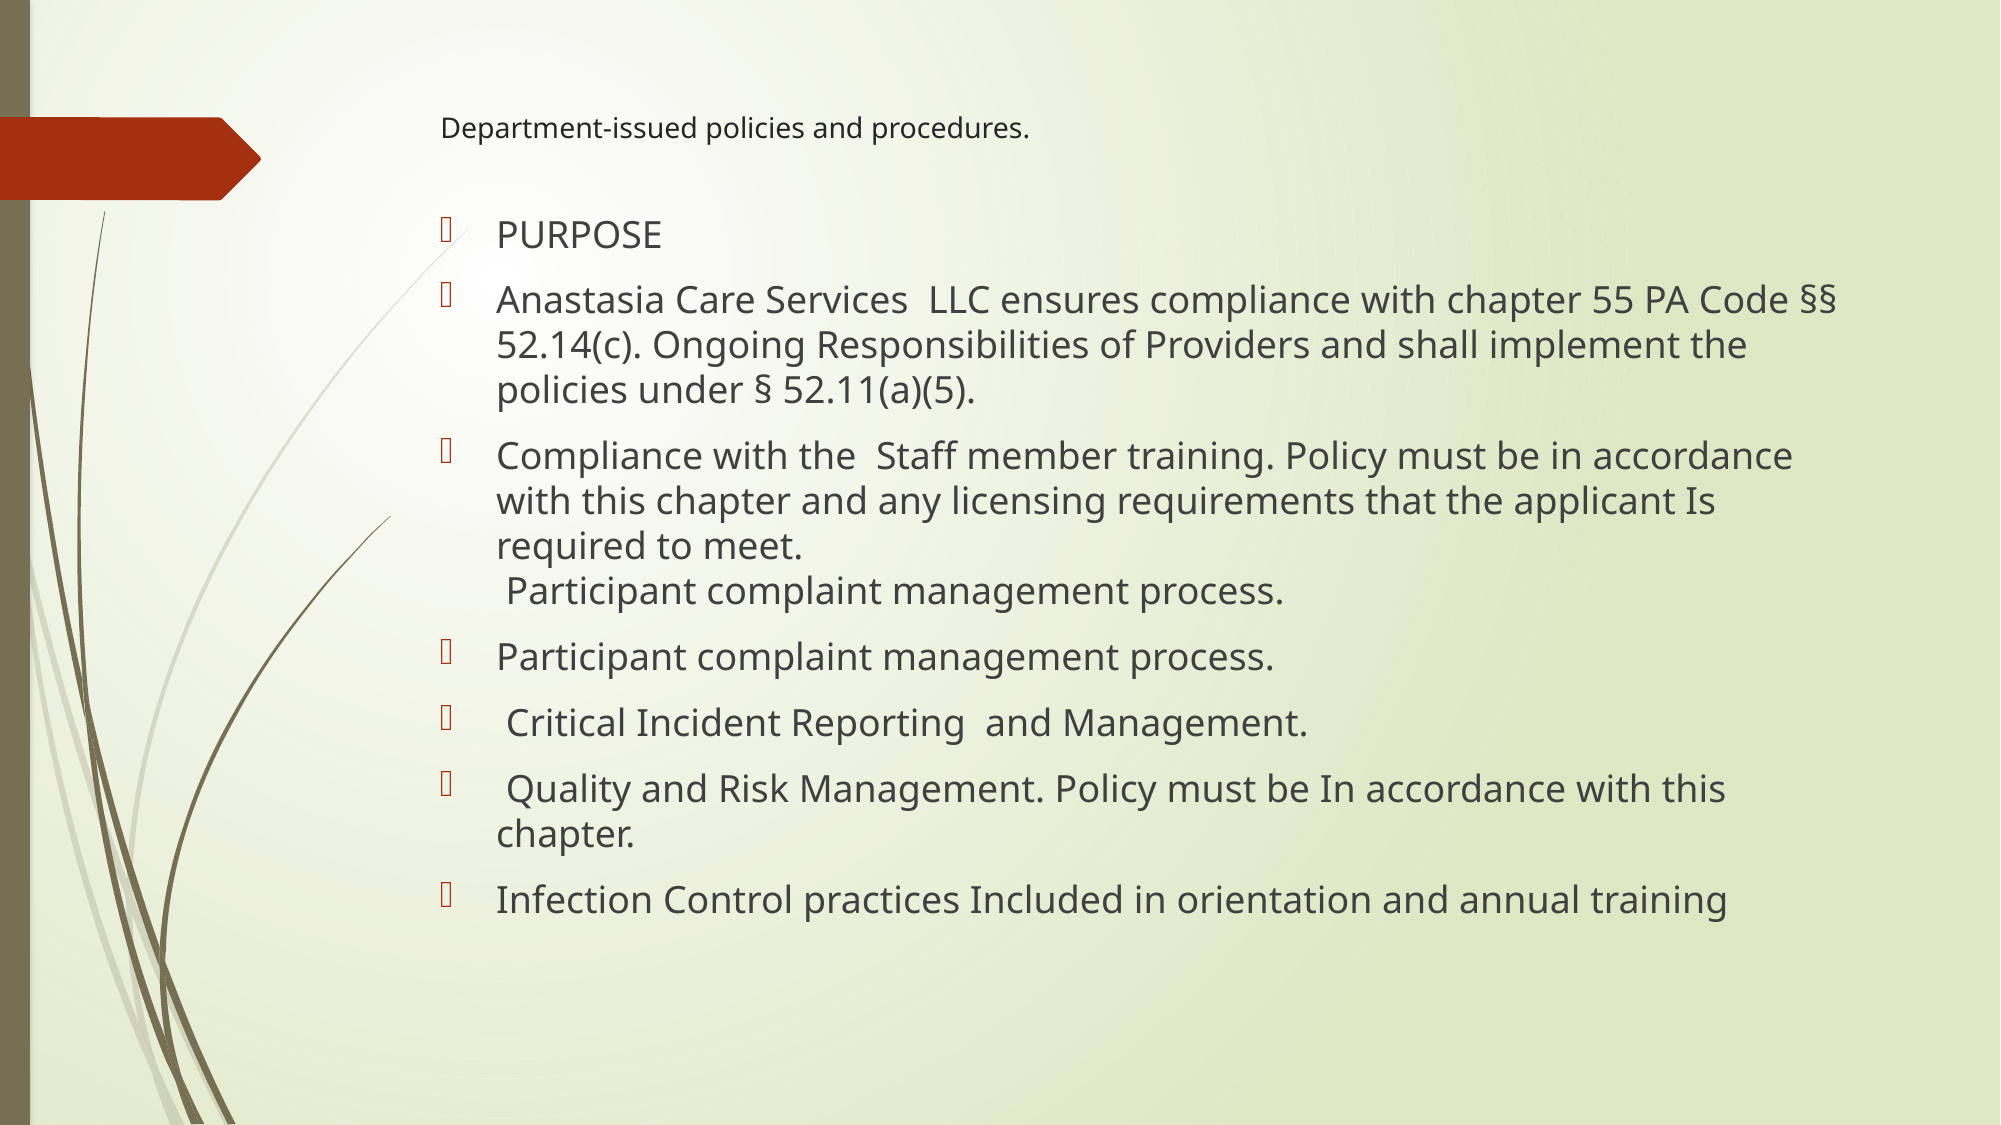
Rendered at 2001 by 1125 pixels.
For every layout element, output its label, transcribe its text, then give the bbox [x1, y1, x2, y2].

list PURPOSE Anastasia Care Services LLC ensures compliance with chapter 55 PA Code §§ 52.14(c). Ongoing Responsibilities of Providers and shall implement the policies under § 52.11(a)(5). Compliance with the Staff member training. Policy must be in accordance with this chapter and any licensing requirements that the applicant Is required to meet. Participant complaint management process. Participant complaint management process. Critical Incident Reporting and Management. Quality and Risk Management. Policy must be In accordance with this chapter. Infection Control practices Included in orientation and annual training [424, 203, 1888, 970]
title Department-issued policies and procedures. [425, 102, 1888, 188]
